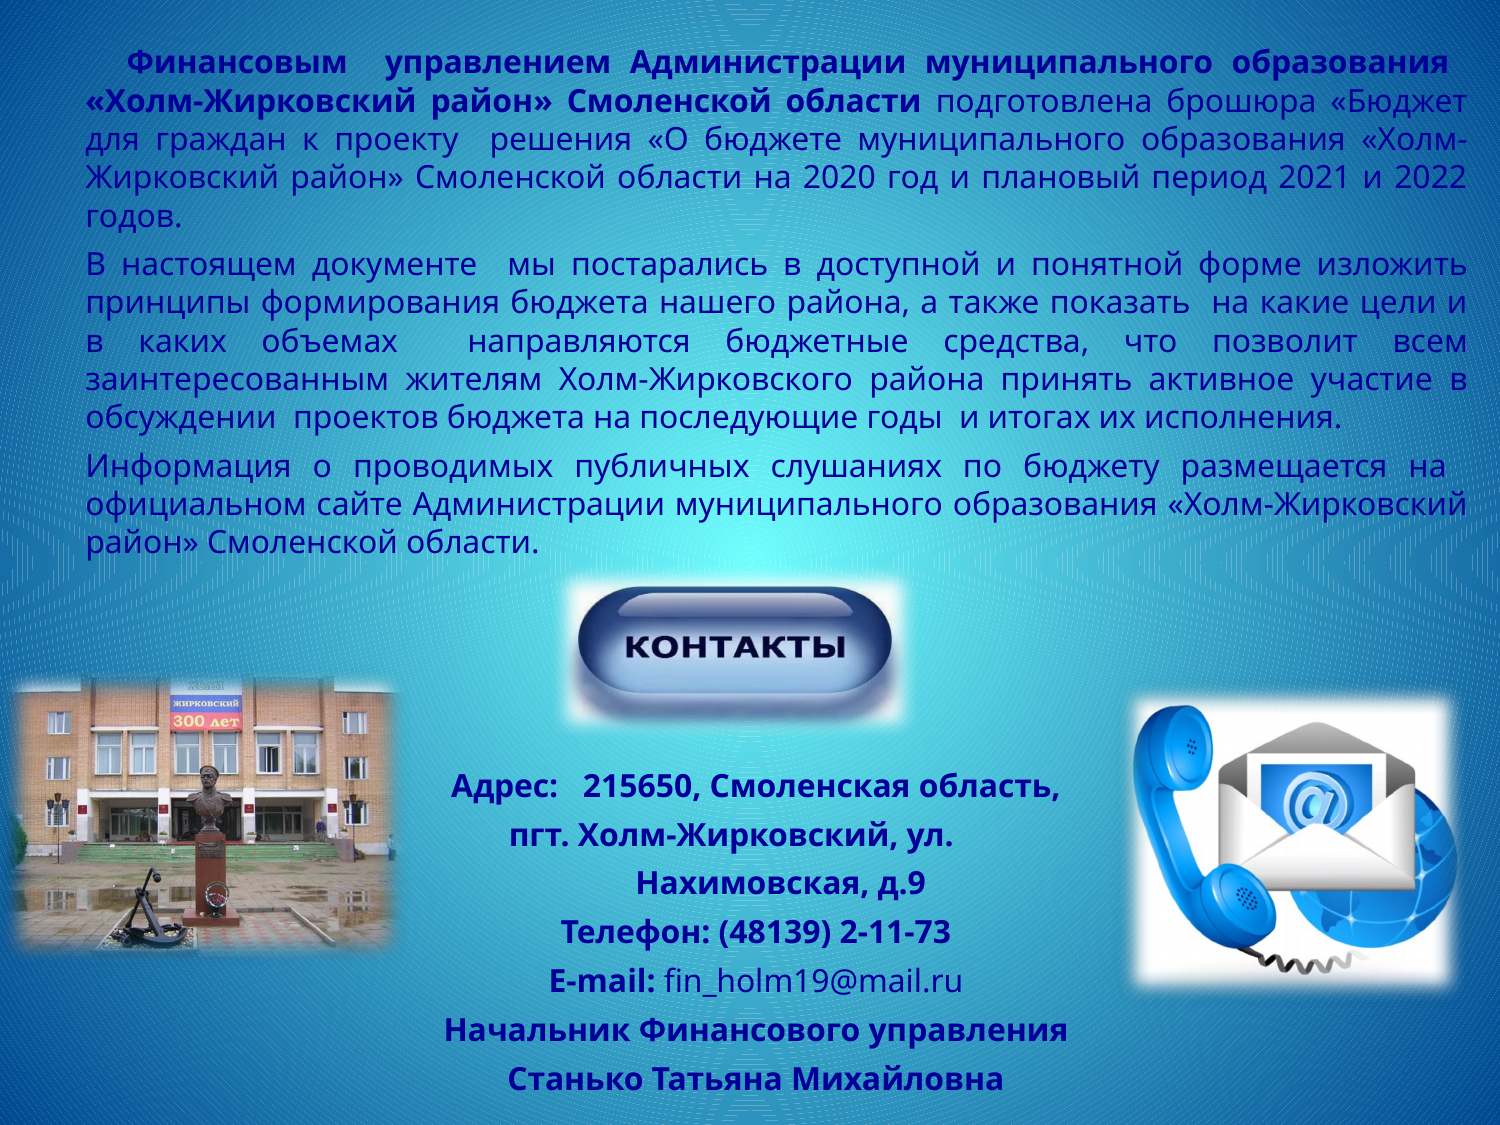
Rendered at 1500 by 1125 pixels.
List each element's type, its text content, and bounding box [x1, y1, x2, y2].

list Финансовым управлением Администрации муниципального образования «Холм-Жирковский район» Смоленской области подготовлена брошюра «Бюджет для граждан к проекту решения «О бюджете муниципального образования «Холм-Жирковский район» Смоленской области на 2020 год и плановый период 2021 и 2022 годов. В настоящем документе мы постарались в доступной и понятной форме изложить принципы формирования бюджета нашего района, а также показать на какие цели и в каких объемах направляются бюджетные средства, что позволит всем заинтересованным жителям Холм-Жирковского района принять активное участие в обсуждении проектов бюджета на последующие годы и итогах их исполнения. Информация о проводимых публичных слушаниях по бюджету размещается на официальном сайте Администрации муниципального образования «Холм-Жирковский район» Смоленской области. Адрес: 215650, Смоленская область, пгт. Холм-Жирковский, ул. Нахимовская, д.9 Телефон: (48139) 2-11-73 E-mail: fin_holm19@mail.ru Начальник Финансового управления Станько Татьяна Михайловна [29, 30, 1483, 1106]
picture [1115, 680, 1468, 1004]
picture [548, 562, 921, 740]
picture [0, 668, 408, 965]
